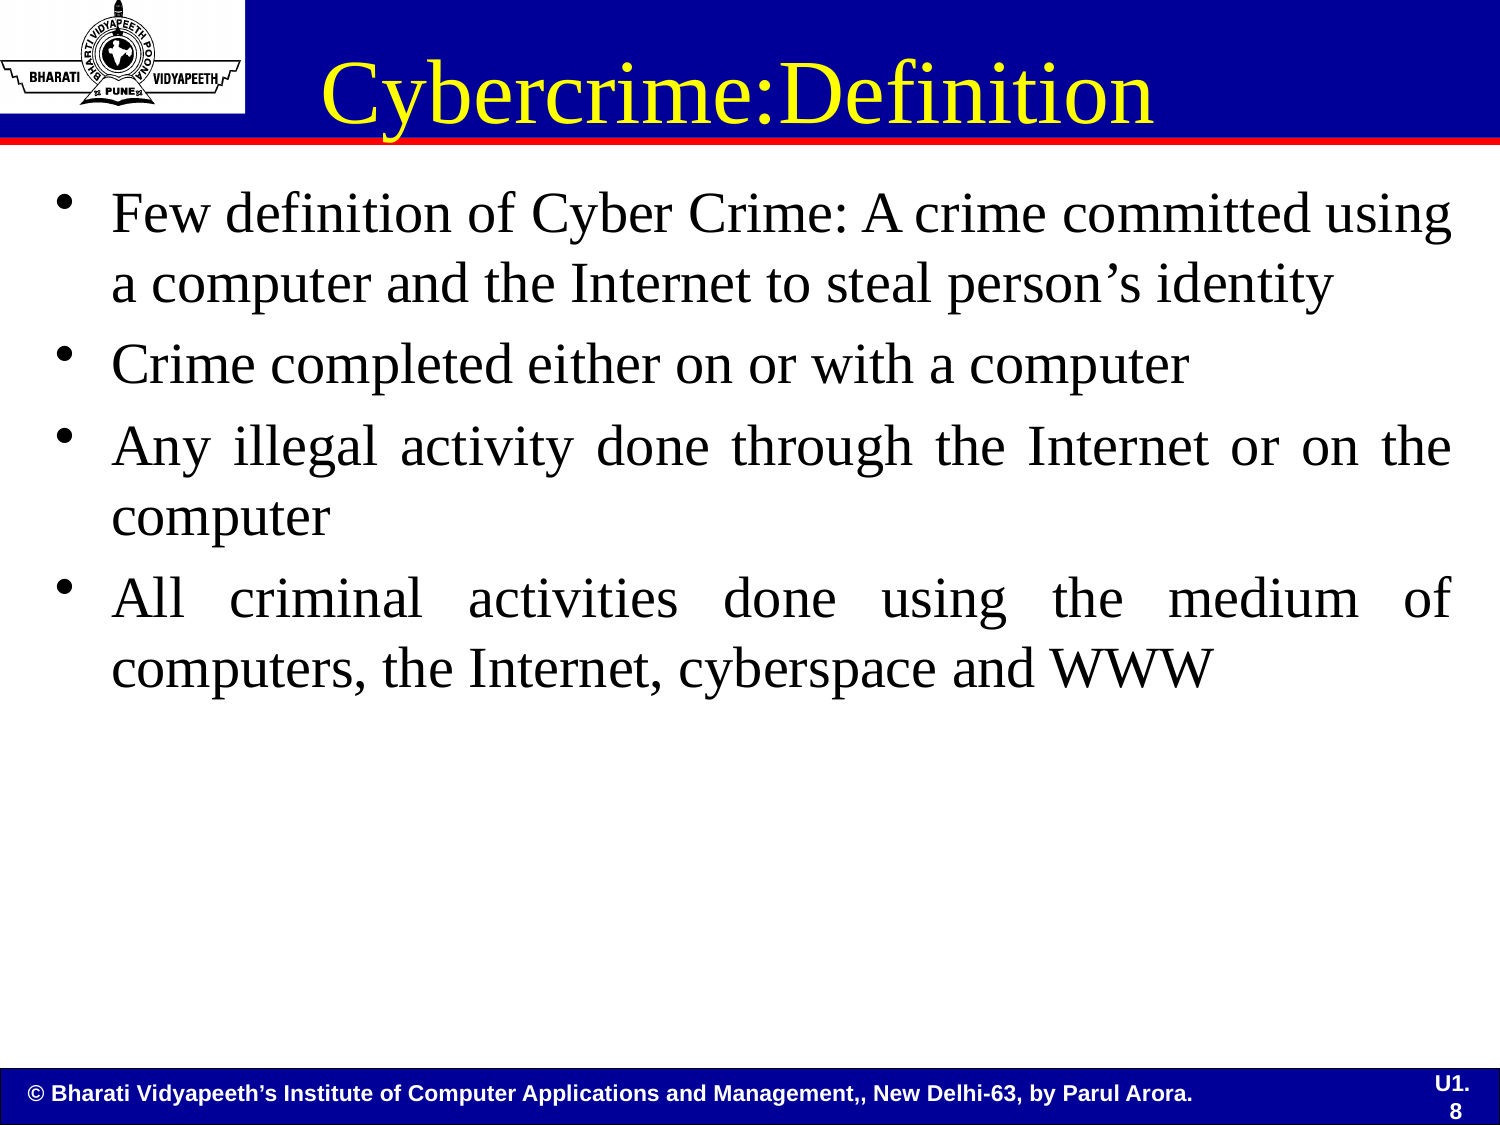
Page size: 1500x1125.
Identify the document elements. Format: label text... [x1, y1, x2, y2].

picture [0, 0, 241, 106]
list Few definition of Cyber Crime: A crime committed using a computer and the Internet to steal person’s identity Crime completed either on or with a computer Any illegal activity done through the Internet or on the computer All criminal activities done using the medium of computers, the Internet, cyberspace and WWW [39, 166, 1469, 1024]
title Cybercrime:Definition [75, 24, 1425, 166]
